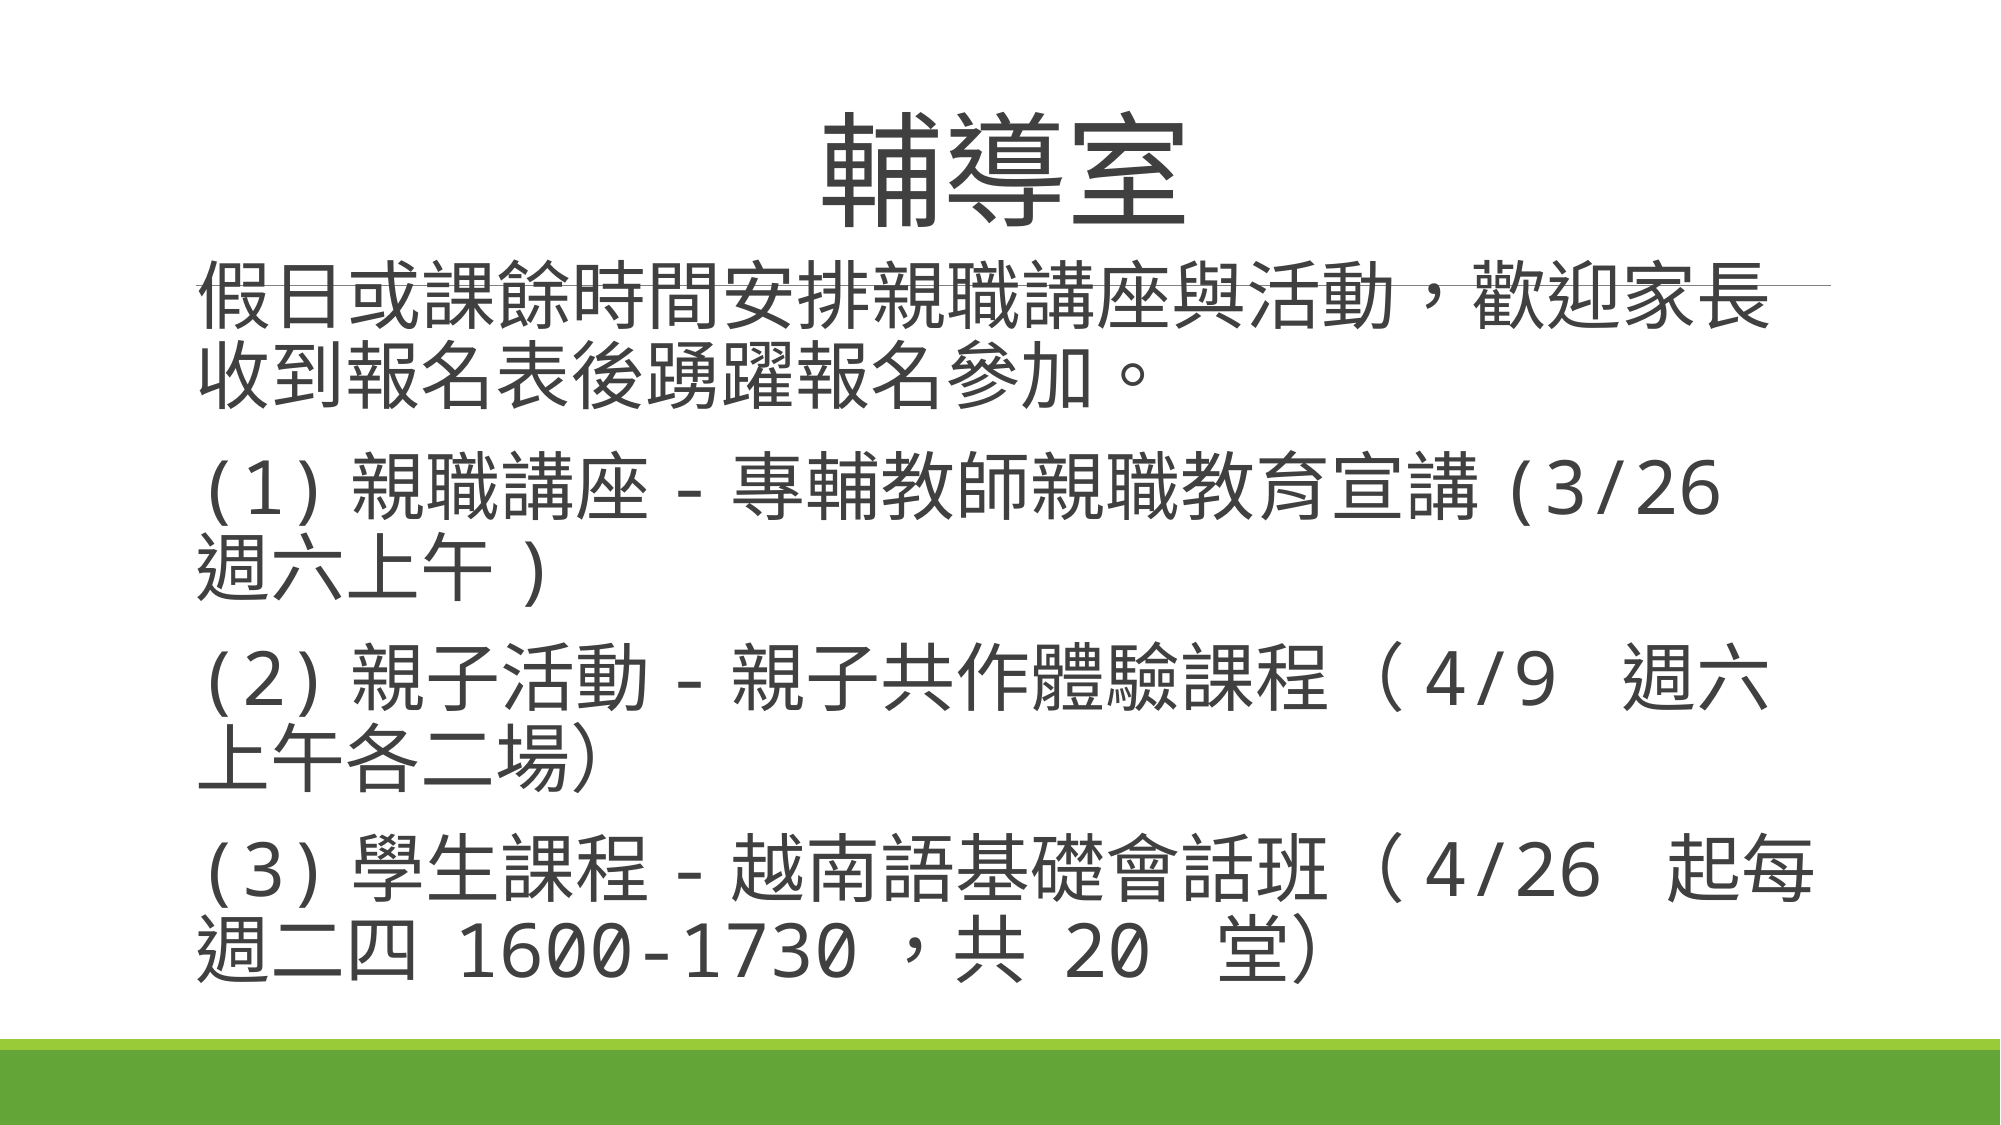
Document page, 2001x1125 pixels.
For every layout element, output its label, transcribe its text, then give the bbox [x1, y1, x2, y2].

title 輔導室 [180, 47, 1830, 250]
list 假日或課餘時間安排親職講座與活動，歡迎家長收到報名表後踴躍報名參加。 (1)親職講座-專輔教師親職教育宣講(3/26 週六上午) (2)親子活動-親子共作體驗課程（4/9 週六上午各二場） (3)學生課程-越南語基礎會話班（4/26 起每週二四 1600-1730，共 20 堂） [180, 250, 1830, 1009]
